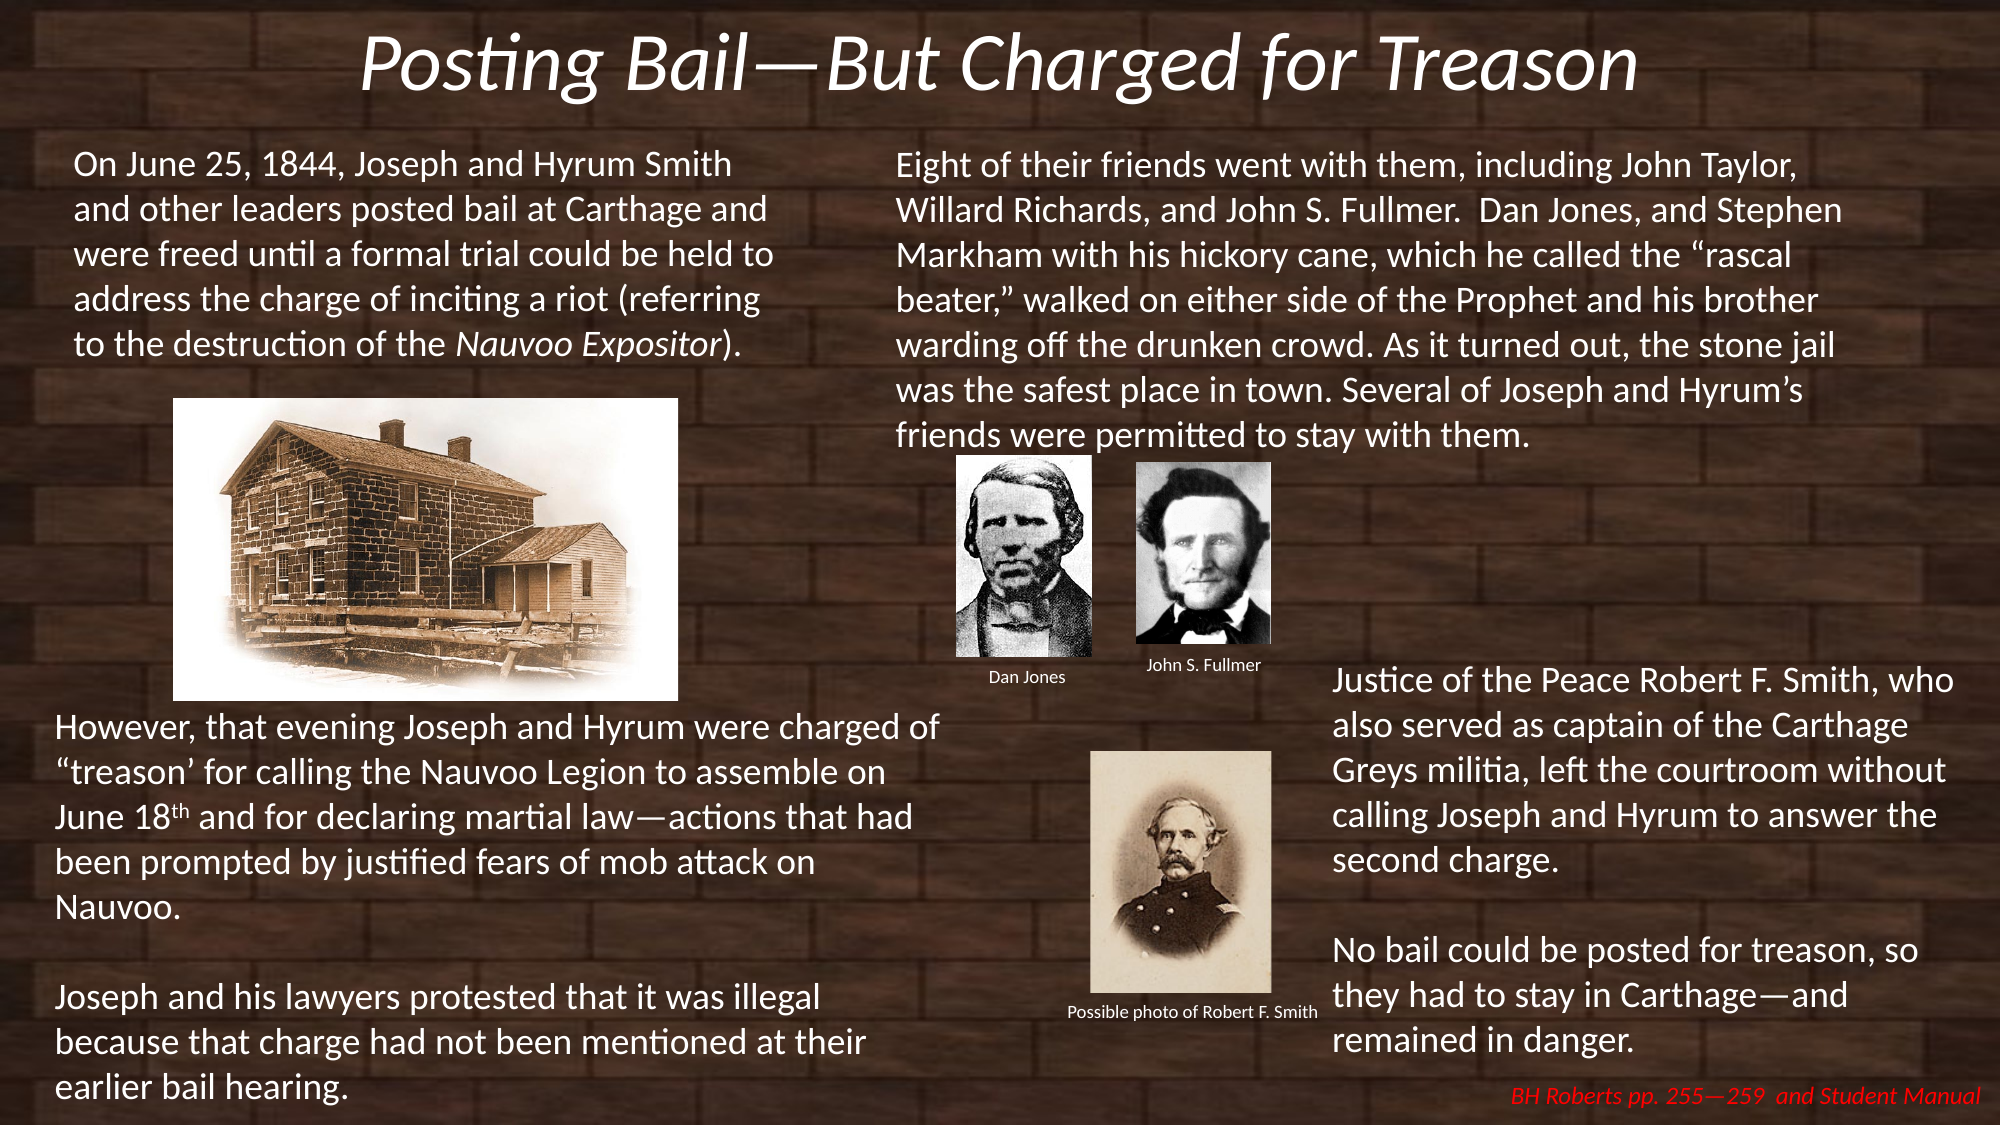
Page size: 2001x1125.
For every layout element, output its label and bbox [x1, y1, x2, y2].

text_box [1052, 648, 1973, 1073]
text_box [880, 132, 1881, 695]
picture [0, 0, 2000, 1125]
